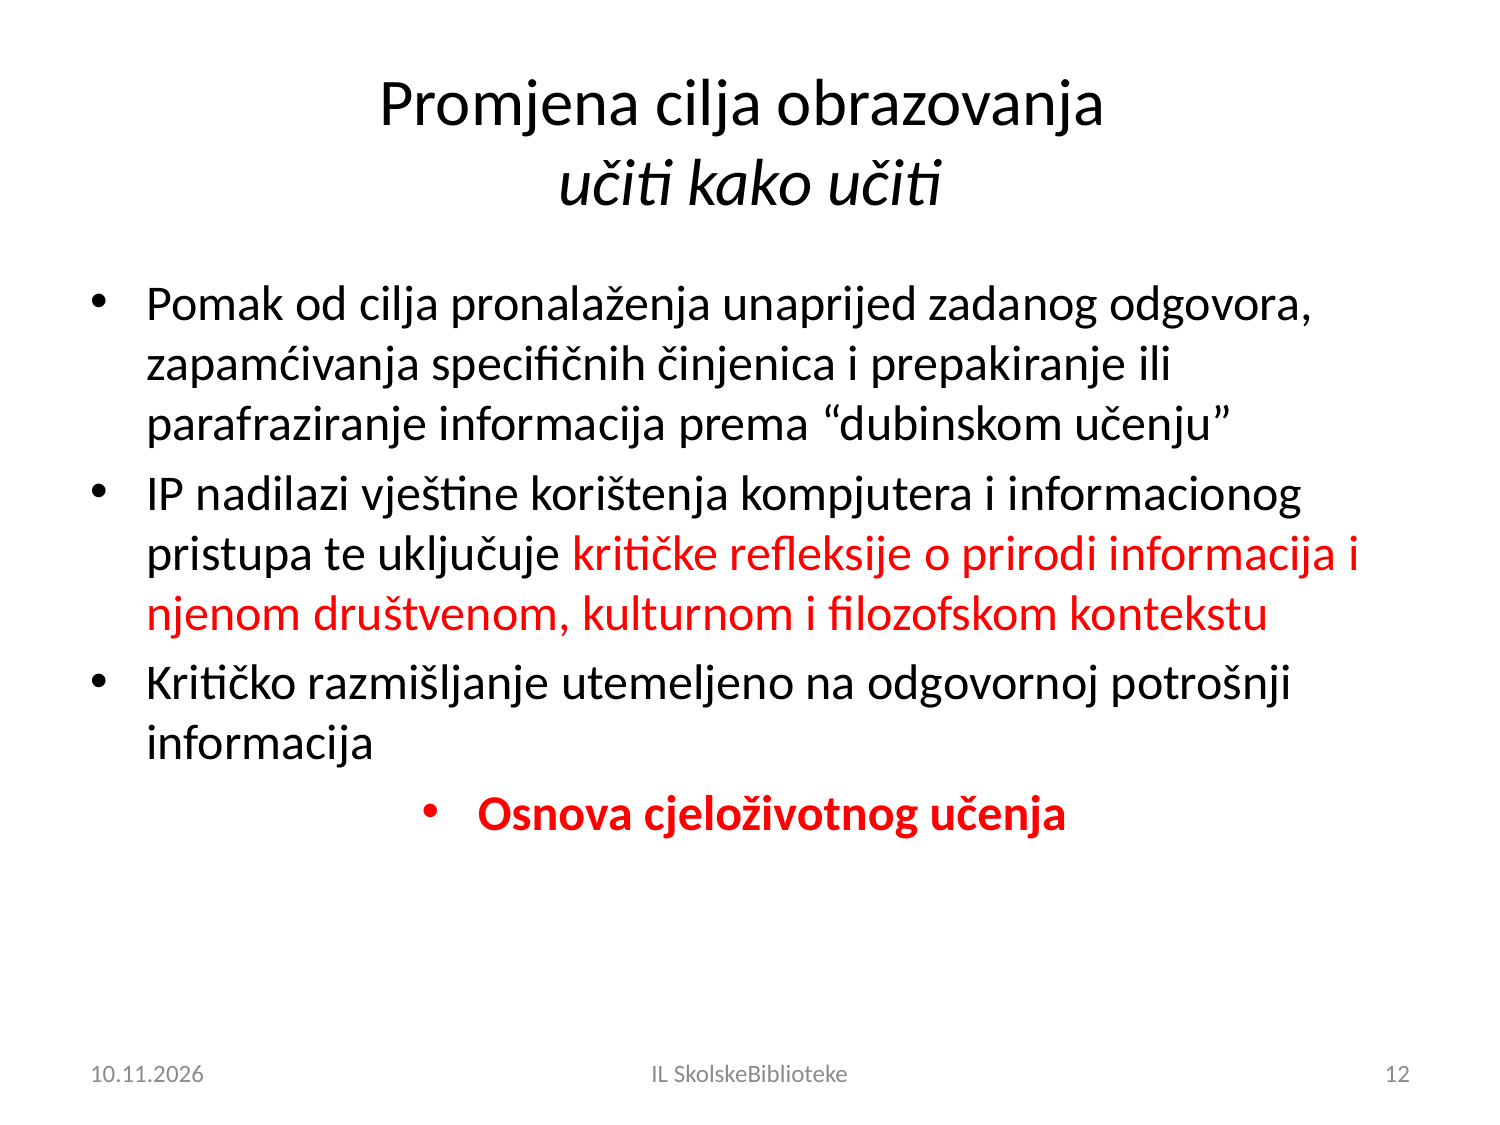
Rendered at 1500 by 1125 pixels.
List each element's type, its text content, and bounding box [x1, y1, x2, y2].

slide_number 12 [1074, 1042, 1425, 1103]
footer IL SkolskeBiblioteke [512, 1042, 988, 1103]
list Pomak od cilja pronalaženja unaprijed zadanog odgovora, zapamćivanja specifičnih činjenica i prepakiranje ili parafraziranje informacija prema “dubinskom učenju” IP nadilazi vještine korištenja kompjutera i informacionog pristupa te uključuje kritičke refleksije o prirodi informacija i njenom društvenom, kulturnom i filozofskom kontekstu Kritičko razmišljanje utemeljeno na odgovornoj potrošnji informacija Osnova cjeloživotnog učenja [75, 262, 1425, 1005]
title Promjena cilja obrazovanja učiti kako učiti [75, 45, 1425, 233]
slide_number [75, 1042, 425, 1103]
